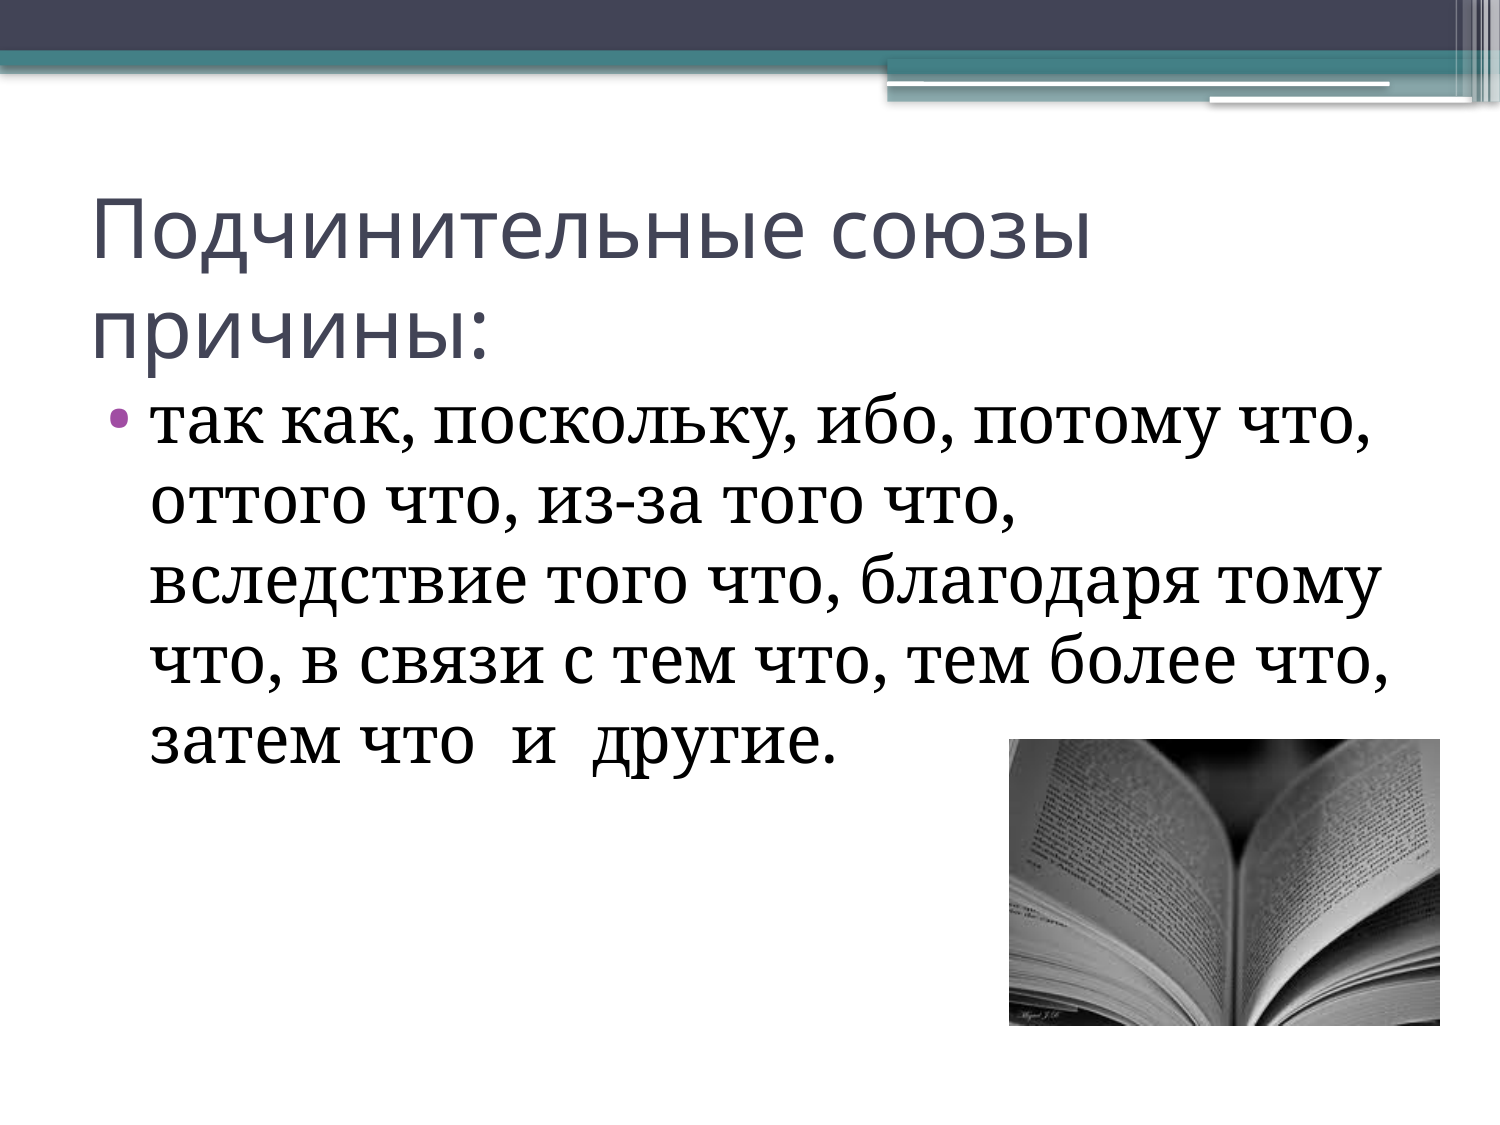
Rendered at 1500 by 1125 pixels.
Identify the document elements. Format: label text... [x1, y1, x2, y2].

picture [1009, 739, 1440, 1026]
title Подчинительные союзы причины: [75, 187, 1425, 363]
list так как, поскольку, ибо, потому что, оттого что, из-за того что, вследствие того что, благодаря тому что, в связи с тем что, тем более что, затем что и другие. [75, 368, 1425, 1079]
